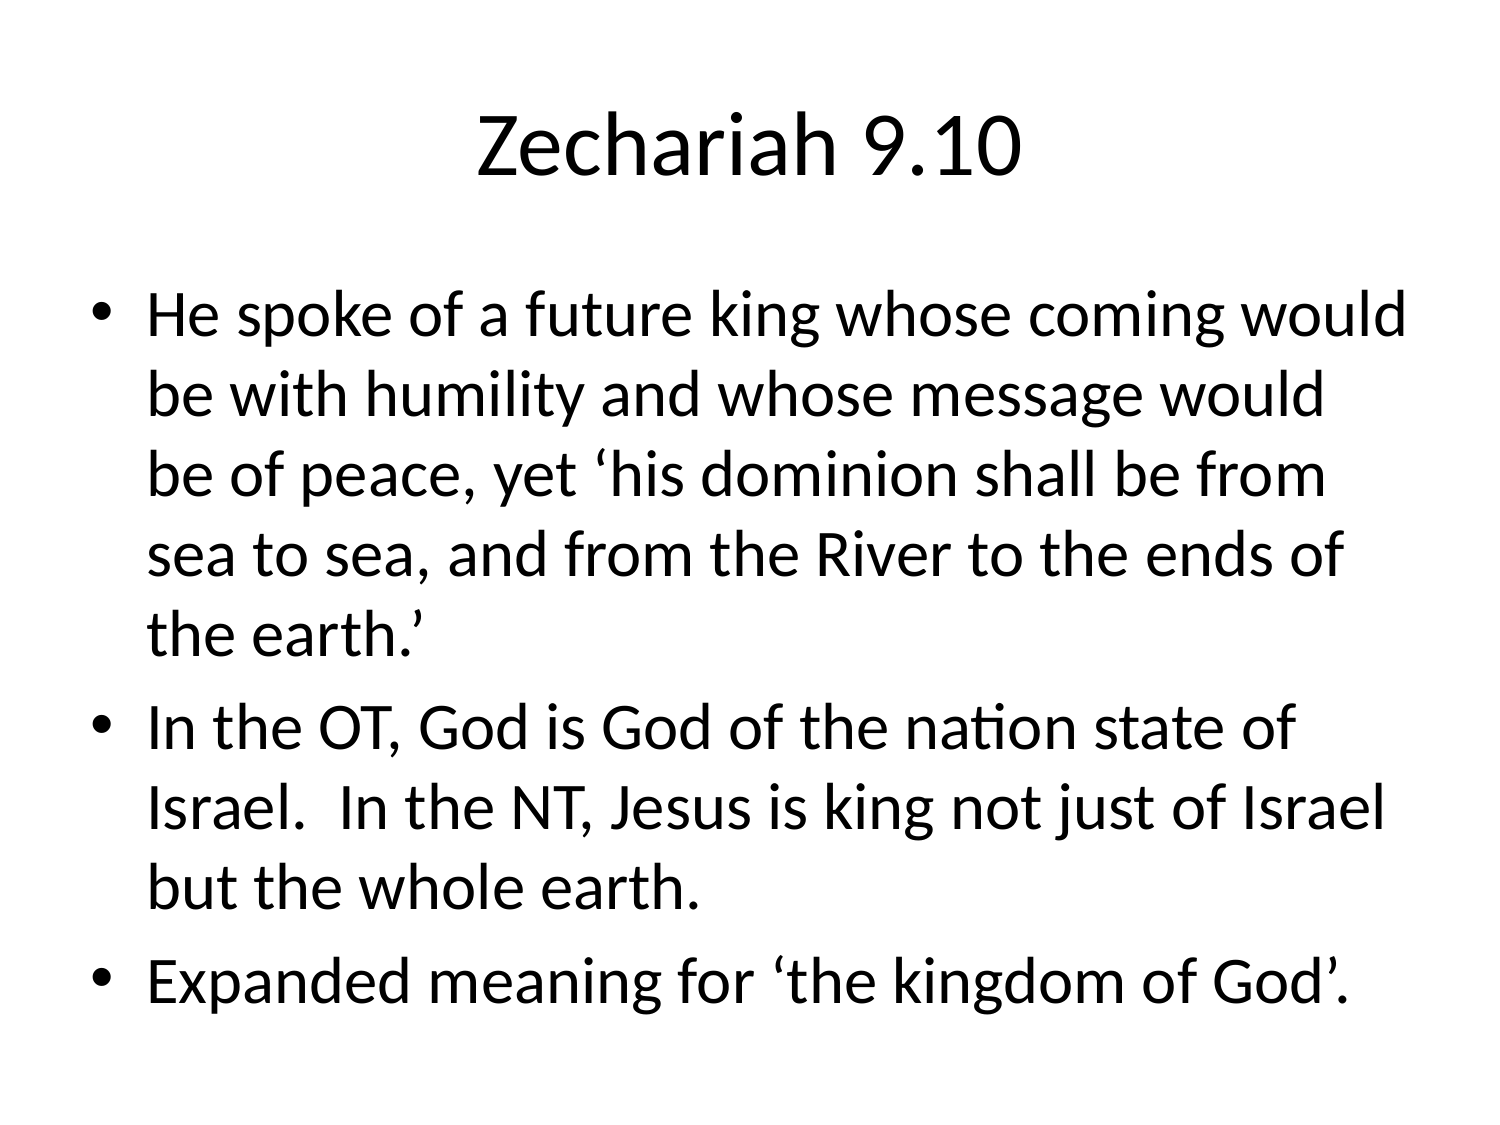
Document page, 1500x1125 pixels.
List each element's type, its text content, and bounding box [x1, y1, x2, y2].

list He spoke of a future king whose coming would be with humility and whose message would be of peace, yet ‘his dominion shall be from sea to sea, and from the River to the ends of the earth.’ In the OT, God is God of the nation state of Israel. In the NT, Jesus is king not just of Israel but the whole earth. Expanded meaning for ‘the kingdom of God’. [74, 262, 1426, 1006]
title Zechariah 9.10 [74, 44, 1426, 233]
